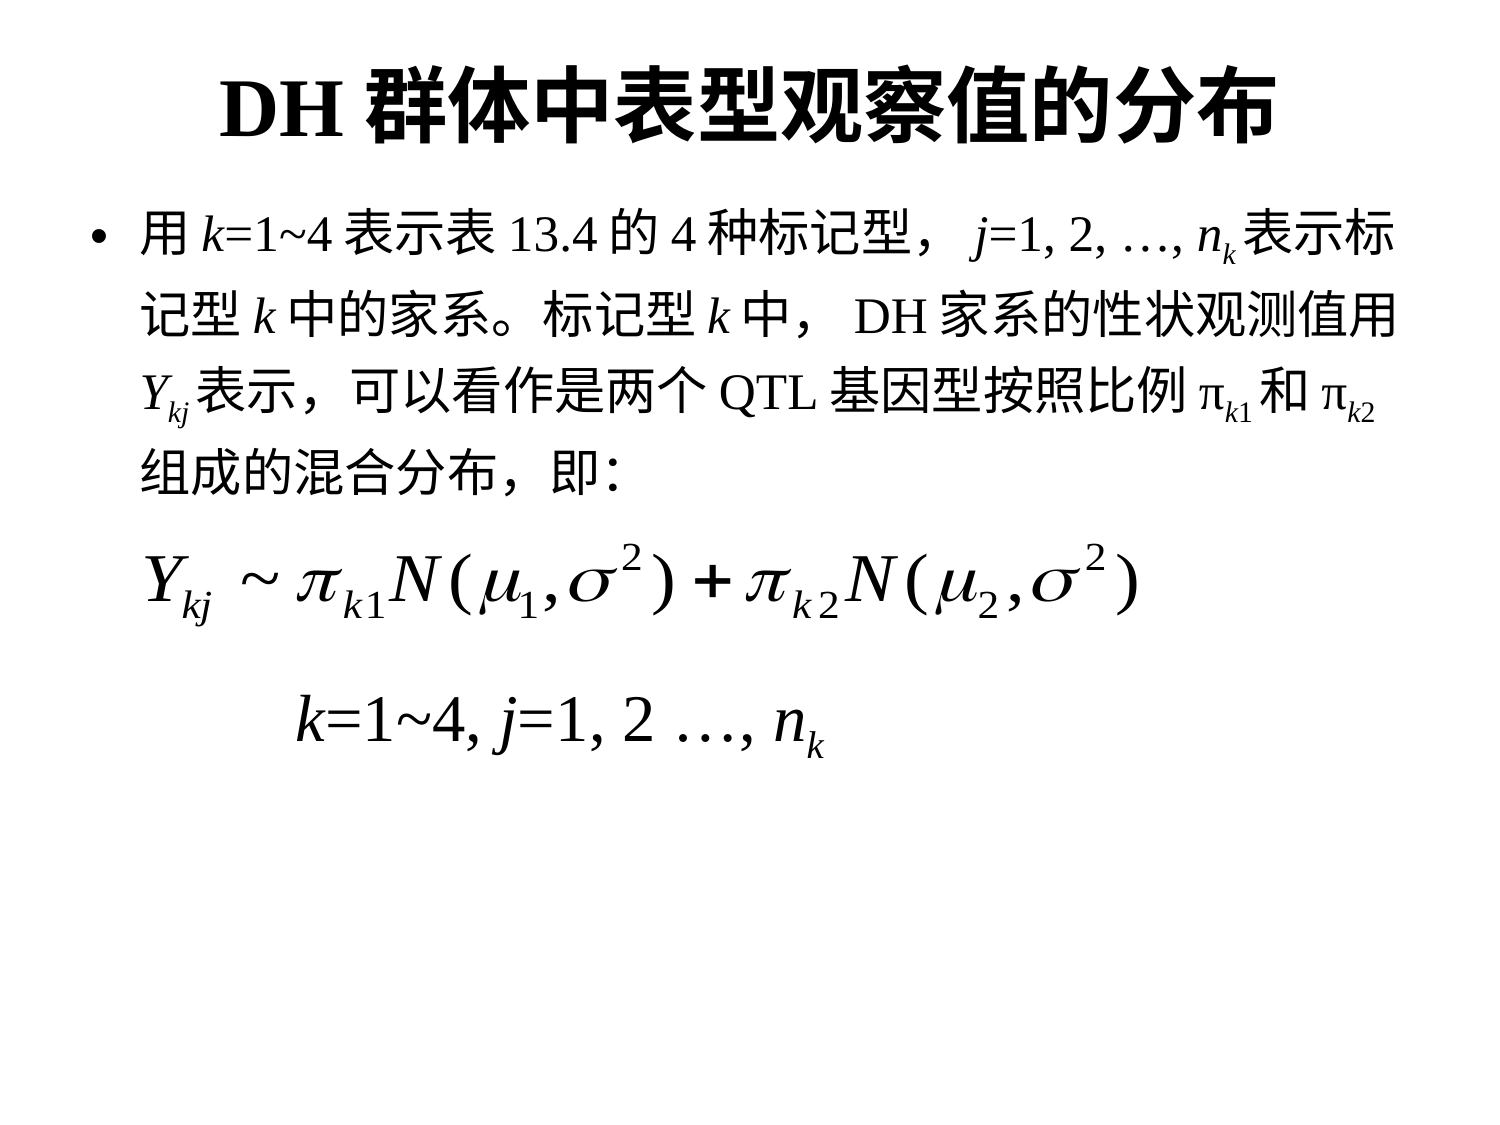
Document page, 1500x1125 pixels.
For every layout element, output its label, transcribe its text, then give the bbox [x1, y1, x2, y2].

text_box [135, 526, 1151, 641]
text_box k=1~4, j=1, 2 …, nk [280, 667, 839, 774]
list 用k=1~4表示表13.4的4种标记型，j=1, 2, …, nk表示标记型k中的家系。标记型k中，DH家系的性状观测值用Ykj表示，可以看作是两个QTL基因型按照比例πk1和πk2组成的混合分布，即： [75, 179, 1425, 516]
title DH群体中表型观察值的分布 [75, 45, 1425, 161]
